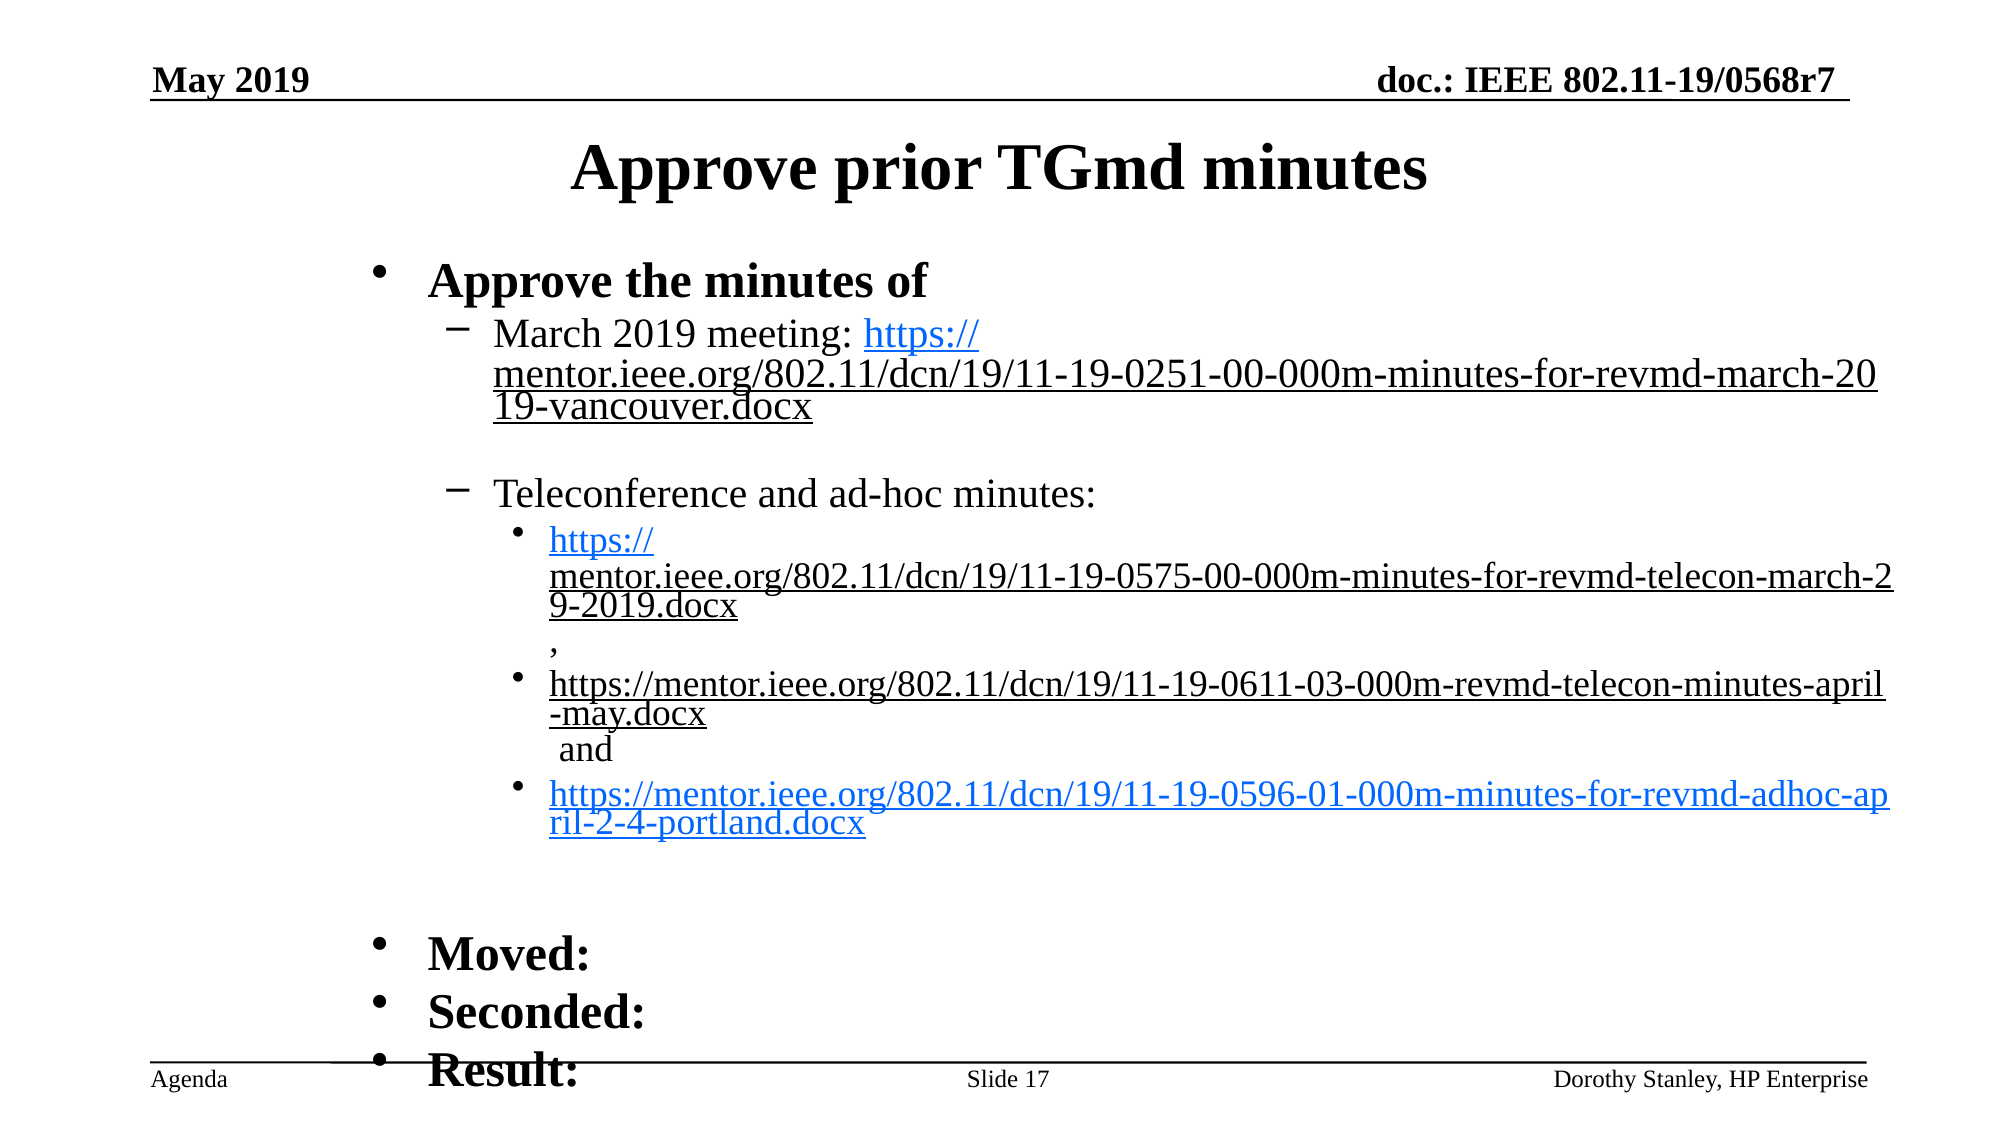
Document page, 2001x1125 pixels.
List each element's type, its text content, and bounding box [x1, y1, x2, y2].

slide_number Slide 17 [966, 1062, 1051, 1093]
title Approve prior TGmd minutes [362, 75, 1638, 250]
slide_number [152, 54, 567, 100]
footer Dorothy Stanley, HP Enterprise [1549, 1062, 1869, 1093]
list Approve the minutes of March 2019 meeting: https://mentor.ieee.org/802.11/dcn/19/11-19-0251-00-000m-minutes-for-revmd-march-2019-vancouver.docx Teleconference and ad-hoc minutes: https://mentor.ieee.org/802.11/dcn/19/11-19-0575-00-000m-minutes-for-revmd-telecon-march-29-2019.docx, https://mentor.ieee.org/802.11/dcn/19/11-19-0611-03-000m-revmd-telecon-minutes-april-may.docx and https://mentor.ieee.org/802.11/dcn/19/11-19-0596-01-000m-minutes-for-revmd-adhoc-april-2-4-portland.docx Moved: Seconded: Result: [356, 251, 1911, 1002]
